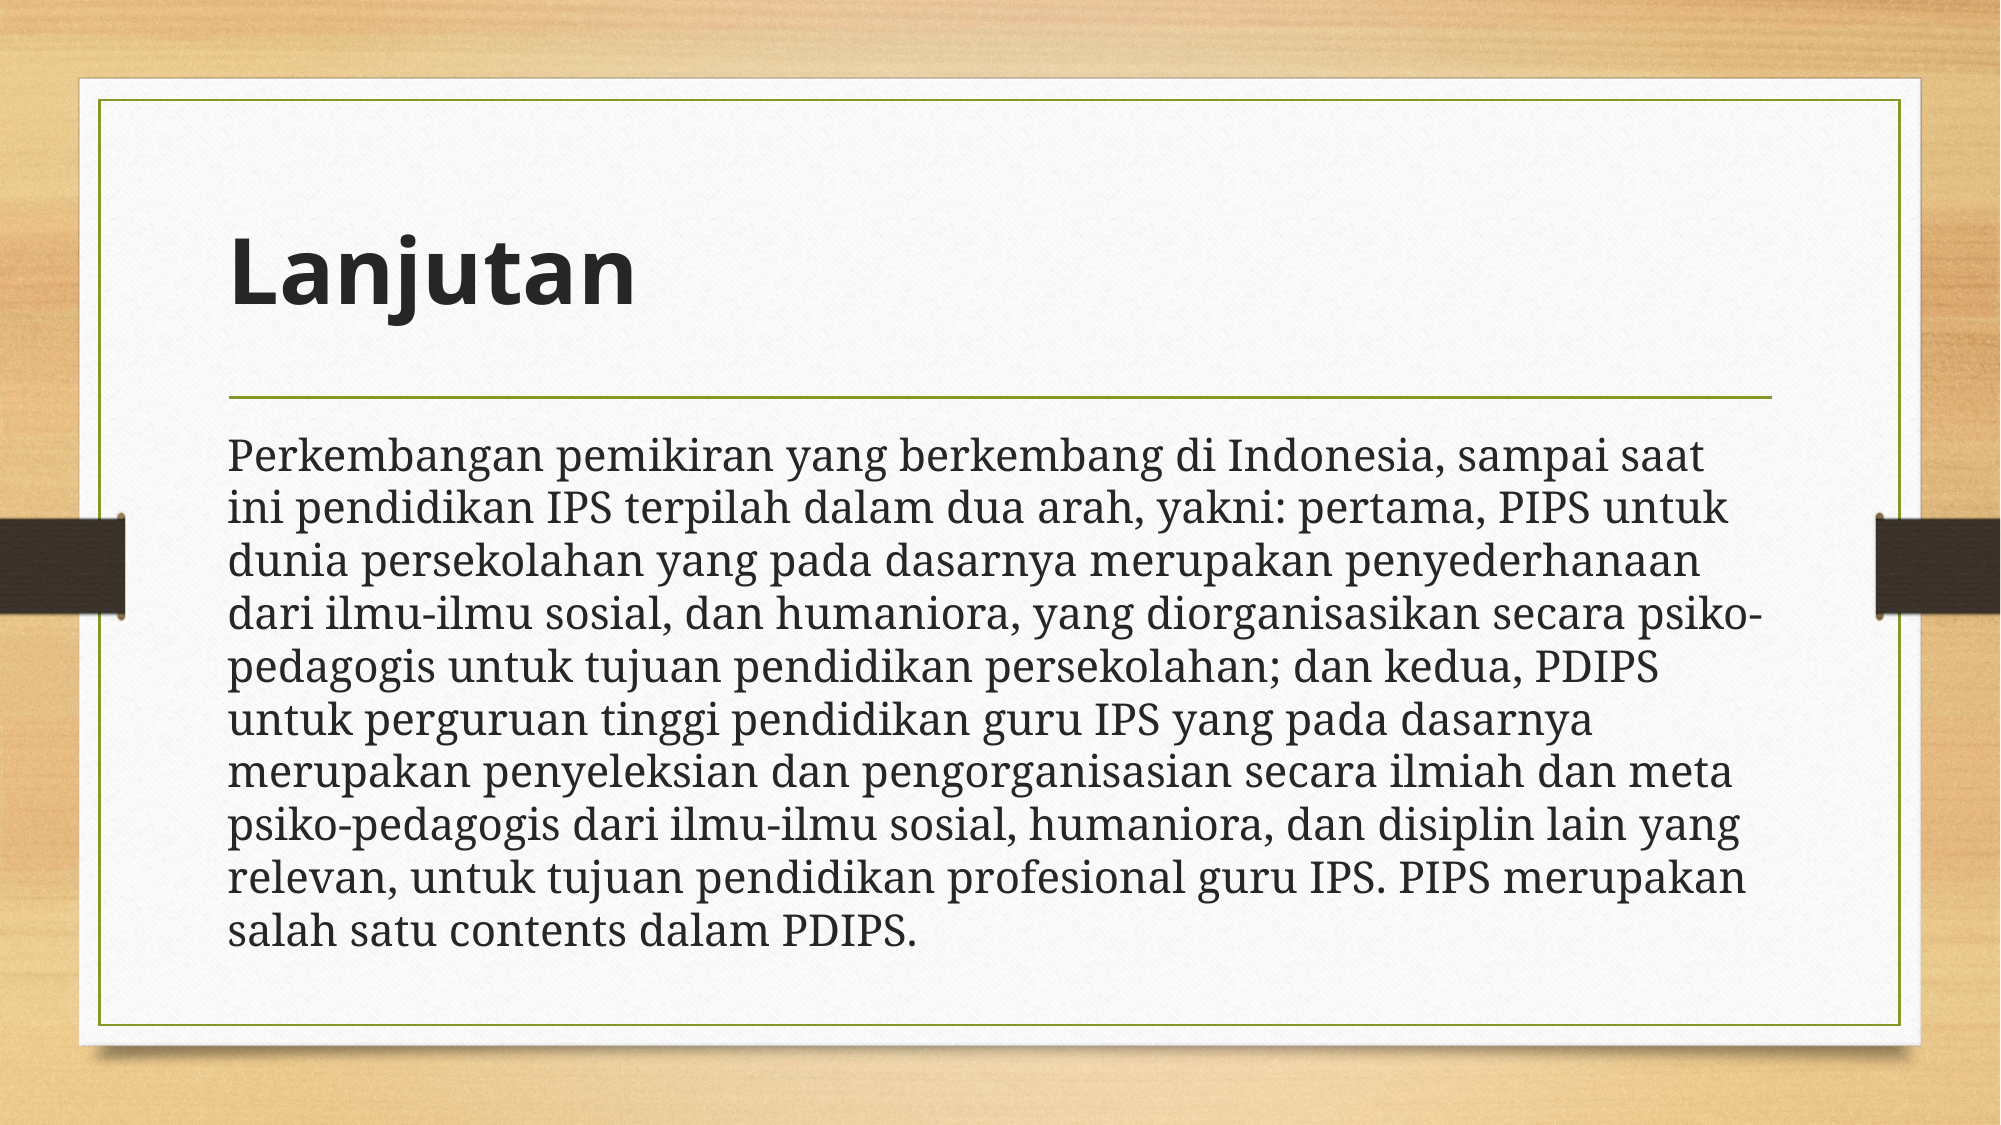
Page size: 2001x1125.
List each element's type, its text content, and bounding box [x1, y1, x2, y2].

picture [0, 0, 2001, 1125]
title Lanjutan [212, 161, 1788, 375]
list Perkembangan pemikiran yang berkembang di Indonesia, sampai saat ini pendidikan IPS terpilah dalam dua arah, yakni: pertama, PIPS untuk dunia persekolahan yang pada dasarnya merupakan penyederhanaan dari ilmu-ilmu sosial, dan humaniora, yang diorganisasikan secara psiko-pedagogis untuk tujuan pendidikan persekolahan; dan kedua, PDIPS untuk perguruan tinggi pendidikan guru IPS yang pada dasarnya merupakan penyeleksian dan pengorganisasian secara ilmiah dan meta psiko-pedagogis dari ilmu-ilmu sosial, humaniora, dan disiplin lain yang relevan, untuk tujuan pendidikan profesional guru IPS. PIPS merupakan salah satu contents dalam PDIPS. [212, 419, 1788, 964]
